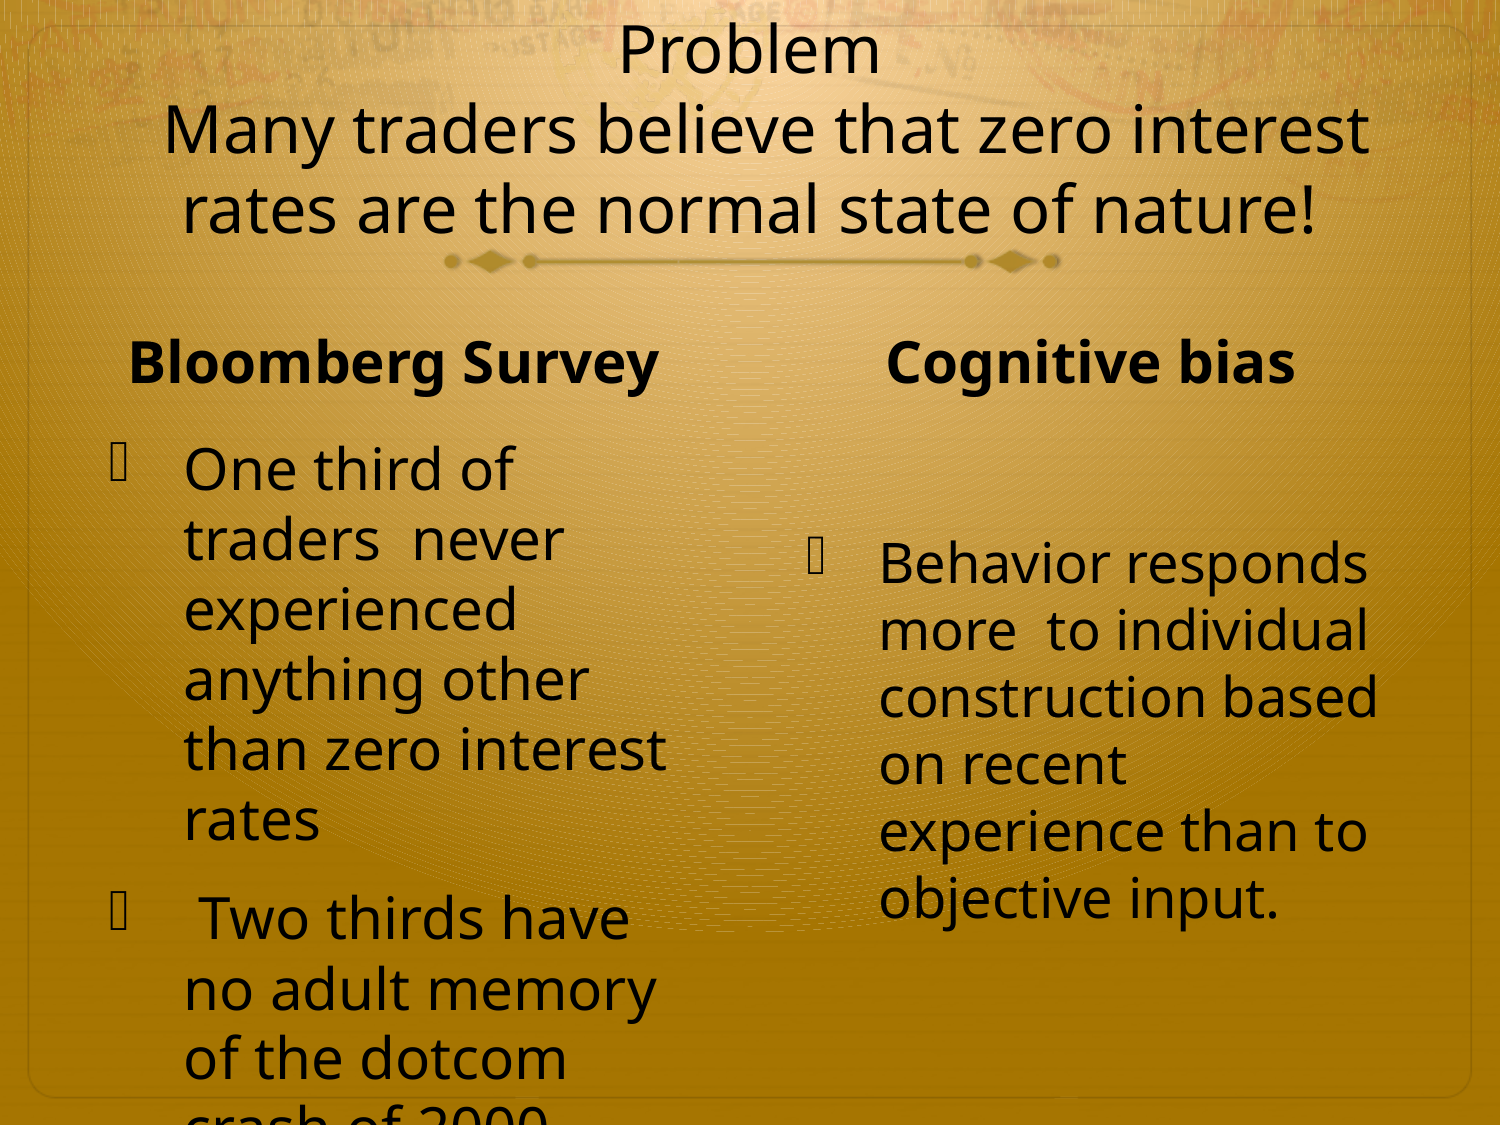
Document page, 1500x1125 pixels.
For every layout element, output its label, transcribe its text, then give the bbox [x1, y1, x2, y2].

list Behavior responds more to individual construction based on recent experience than to objective input. [791, 425, 1407, 991]
title Problem Many traders believe that zero interest rates are the normal state of nature! [93, 20, 1407, 233]
list One third of traders never experienced anything other than zero interest rates Two thirds have no adult memory of the dotcom crash of 2000. [93, 425, 709, 991]
list Cognitive bias [791, 307, 1407, 413]
list Bloomberg Survey [93, 307, 709, 413]
picture [0, 0, 1500, 1125]
